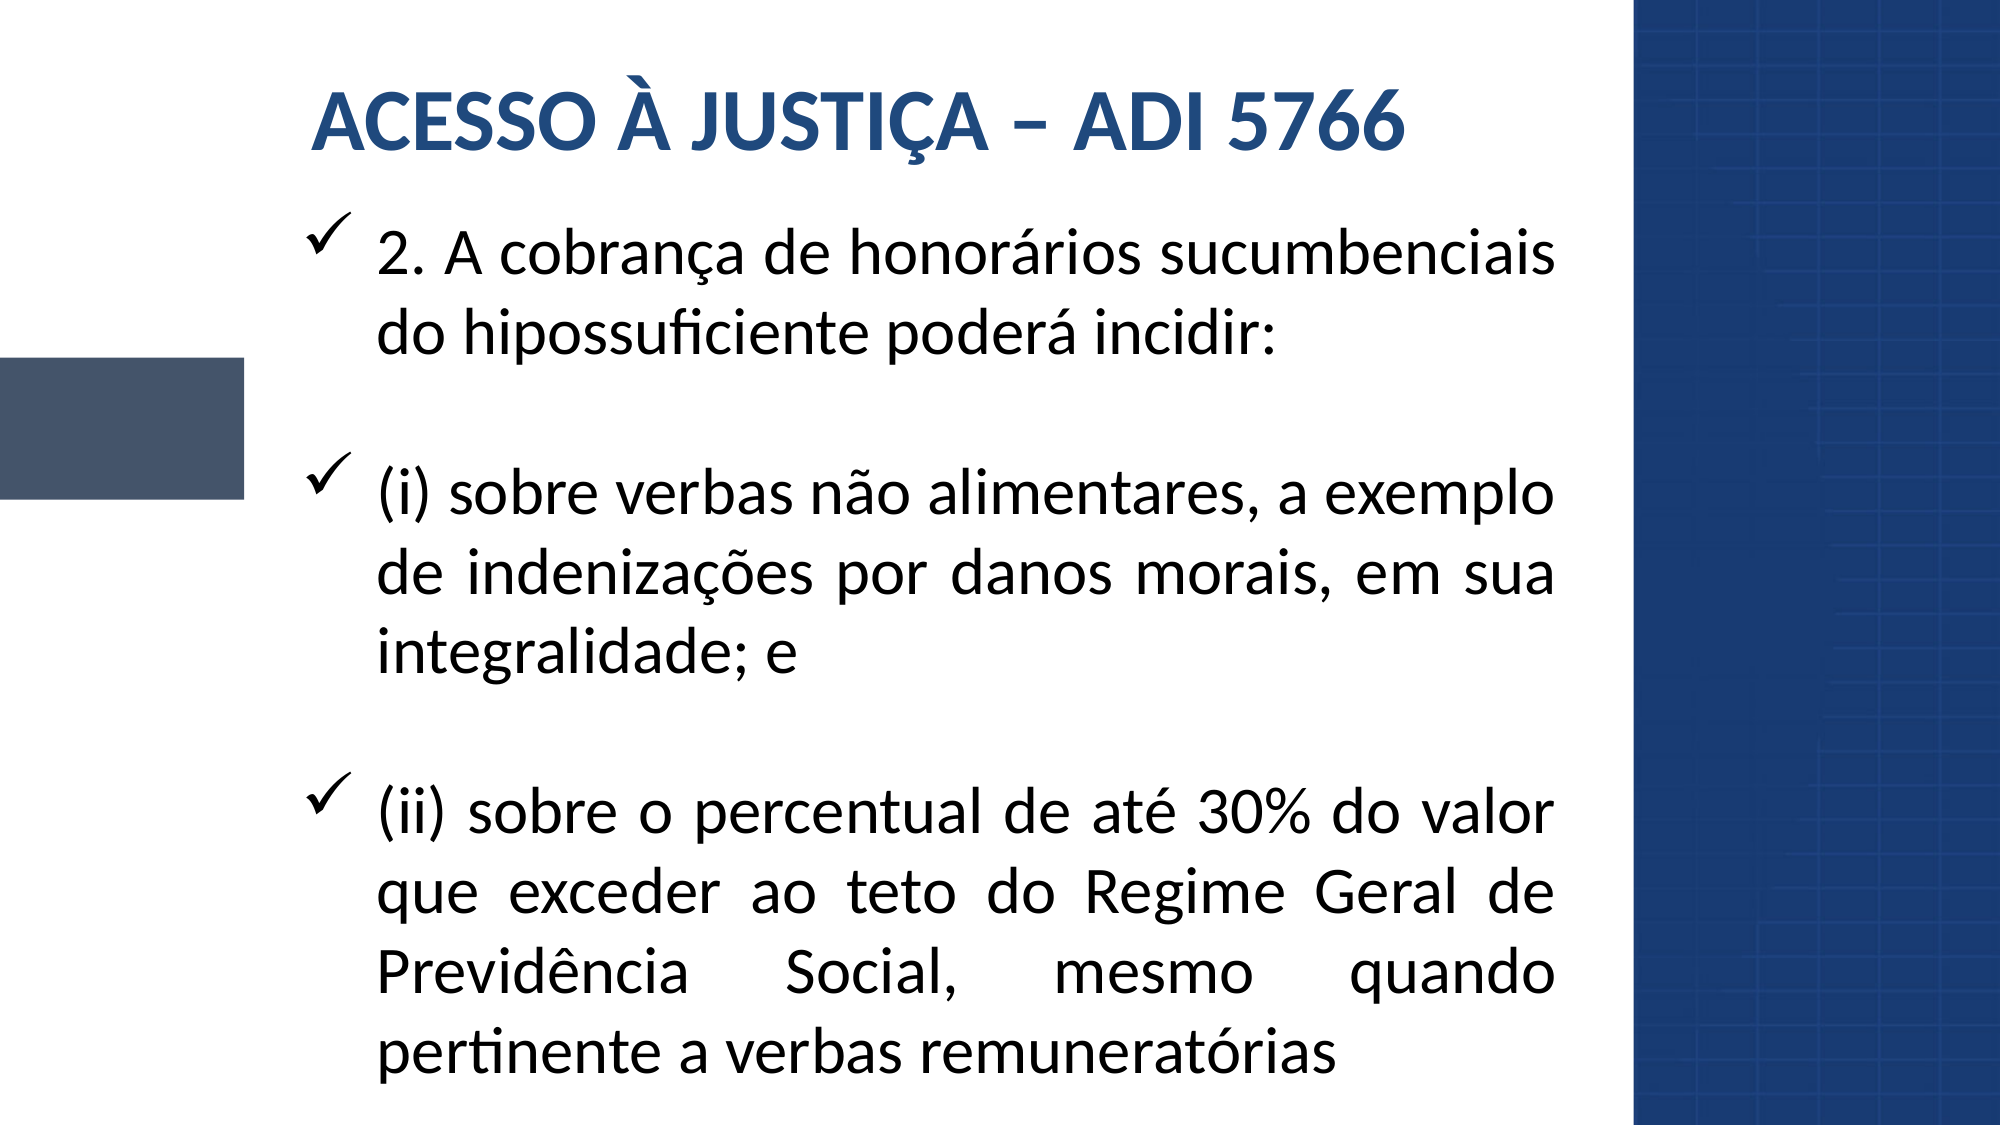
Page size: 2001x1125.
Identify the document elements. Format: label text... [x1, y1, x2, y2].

text_box 2. A cobrança de honorários sucumbenciais do hipossuficiente poderá incidir: (i) sobre verbas não alimentares, a exemplo de indenizações por danos morais, em sua integralidade; e (ii) sobre o percentual de até 30% do valor que exceder ao teto do Regime Geral de Previdência Social, mesmo quando pertinente a verbas remuneratórias [287, 200, 1573, 1095]
picture [1633, 0, 2000, 1125]
text_box [0, 357, 245, 501]
text_box ACESSO À JUSTIÇA – ADI 5766 [0, 54, 1627, 176]
